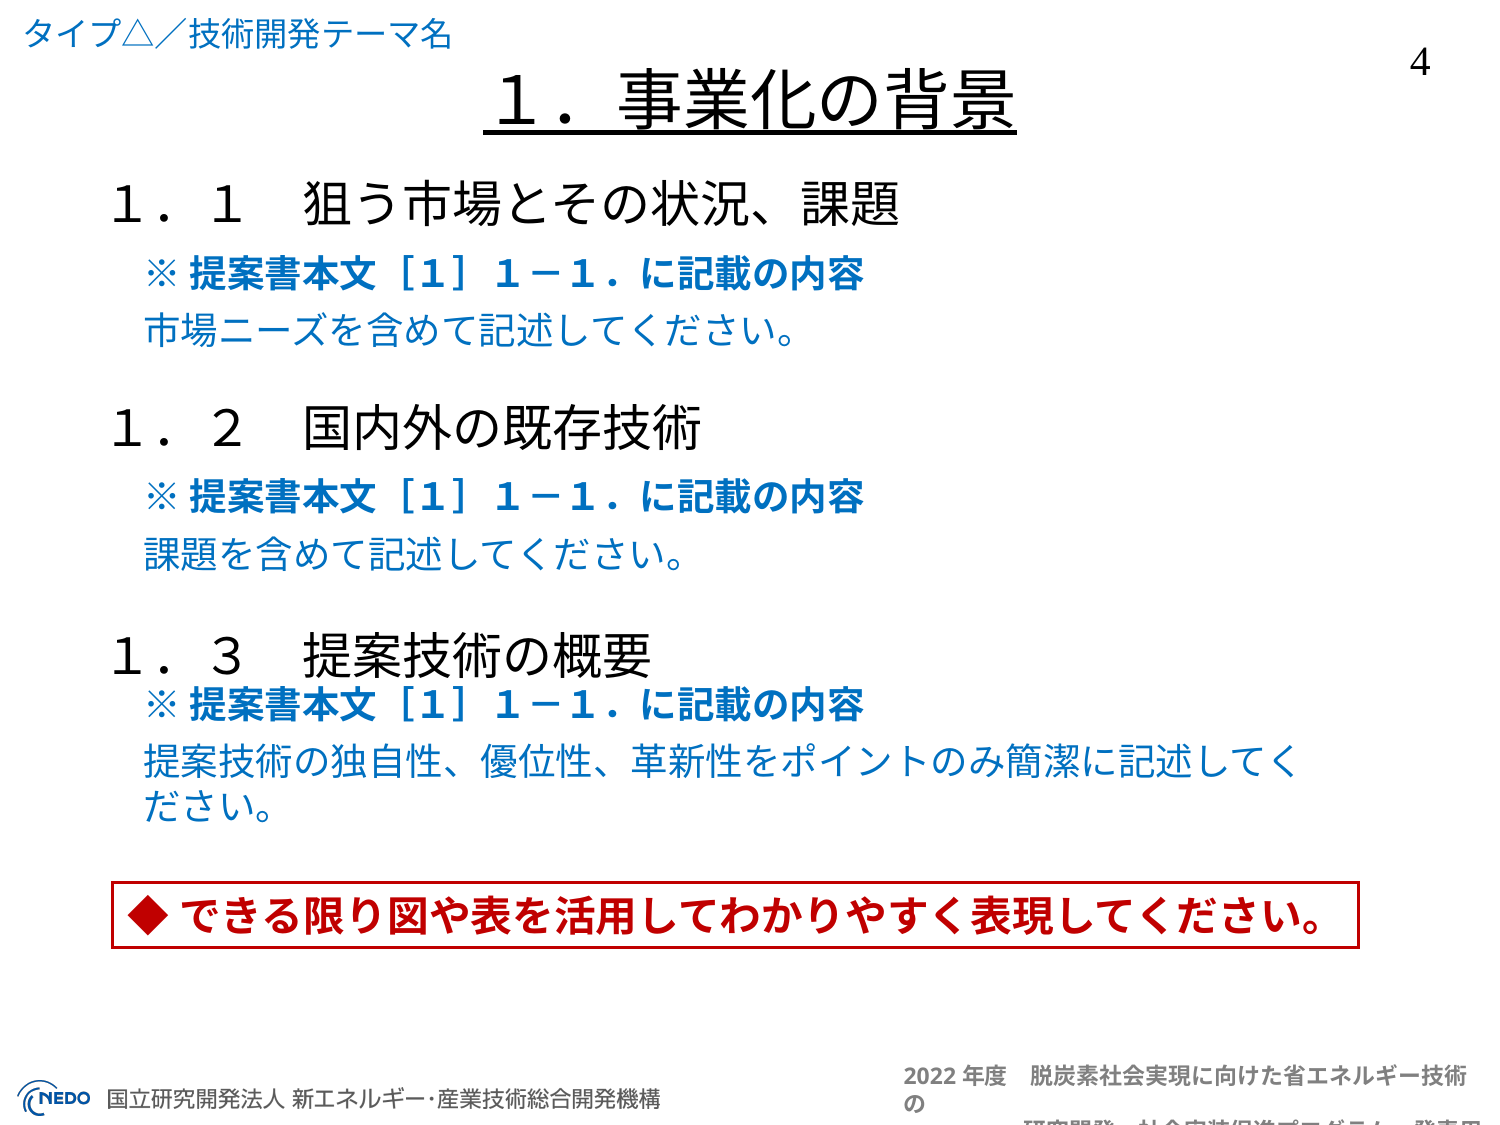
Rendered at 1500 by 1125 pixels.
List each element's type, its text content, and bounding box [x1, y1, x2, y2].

text_box ※提案書本文［１］１－１．に記載の内容 課題を含めて記述してください。 [128, 465, 1334, 584]
text_box ◆できる限り図や表を活用してわかりやすく表現してください。 [112, 882, 1359, 948]
text_box ※提案書本文［１］１－１．に記載の内容 市場ニーズを含めて記述してください。 [128, 242, 1334, 360]
text_box １．１ 狙う市場とその状況、課題 [87, 165, 1249, 240]
title １．事業化の背景 [112, 50, 1388, 156]
text_box ※提案書本文［１］１－１．に記載の内容 提案技術の独自性、優位性、革新性をポイントのみ簡潔に記述してください。 [128, 673, 1334, 836]
text_box １．３ 提案技術の概要 [87, 617, 1249, 692]
text_box １．２ 国内外の既存技術 [87, 388, 1249, 464]
picture [17, 1080, 90, 1116]
